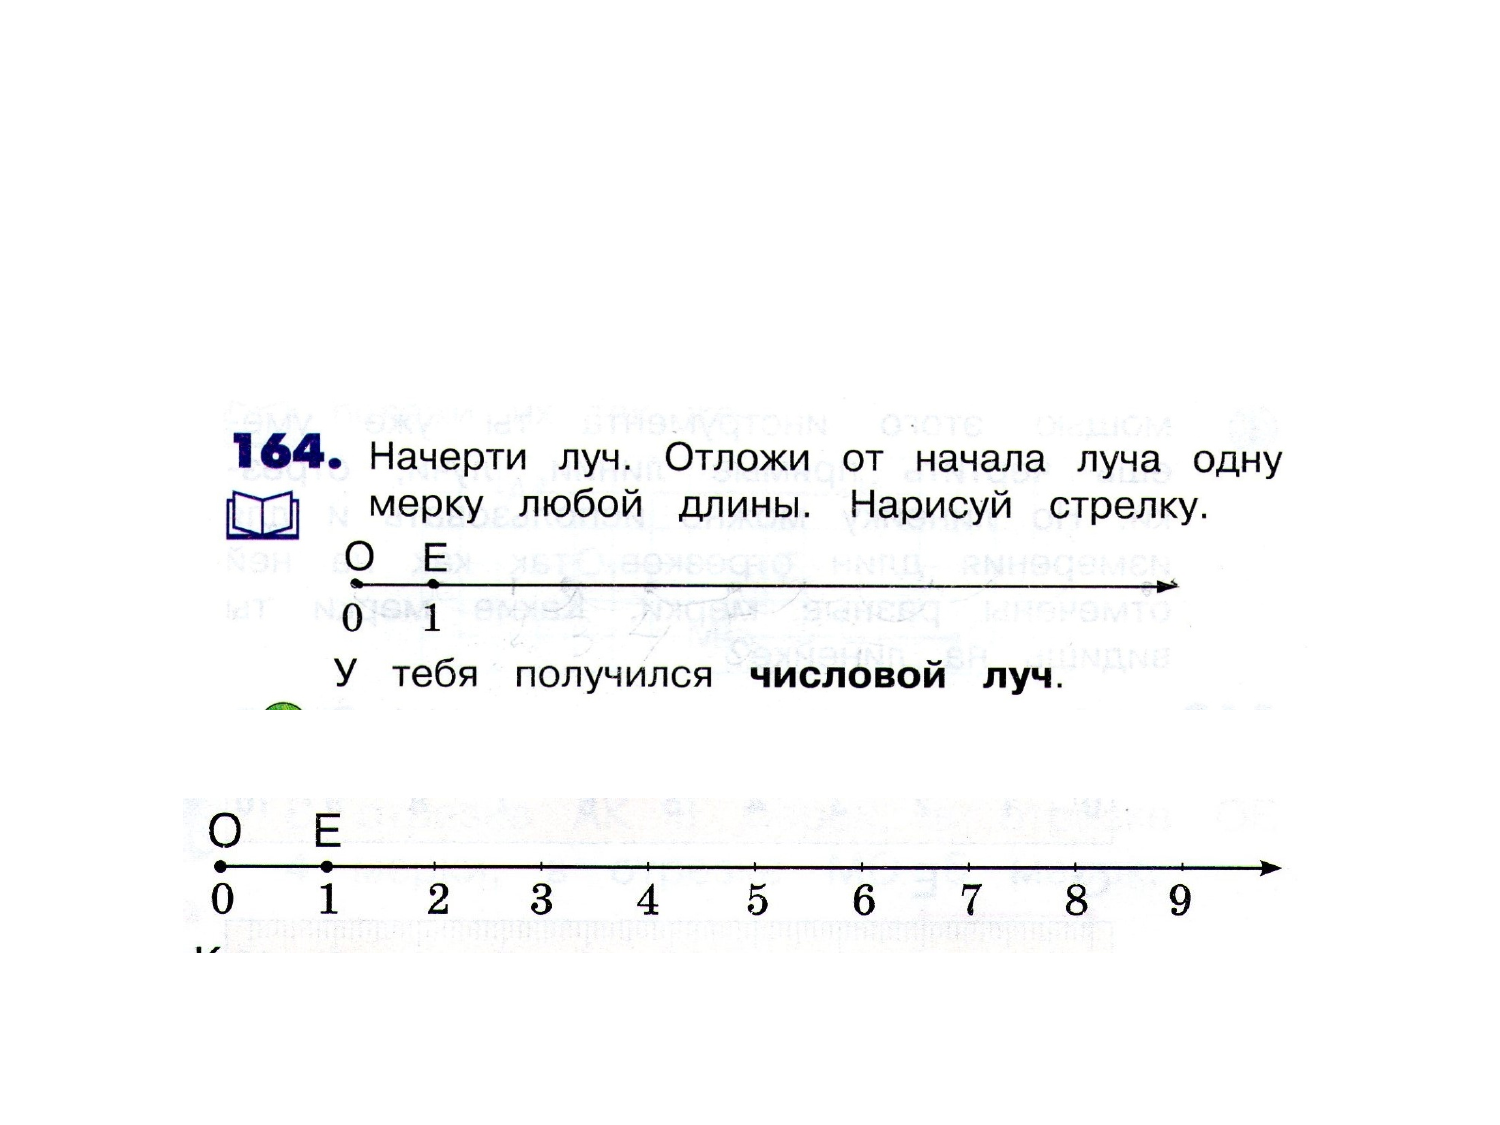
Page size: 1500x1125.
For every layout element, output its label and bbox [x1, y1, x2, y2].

picture [206, 396, 1318, 711]
picture [182, 798, 1333, 953]
